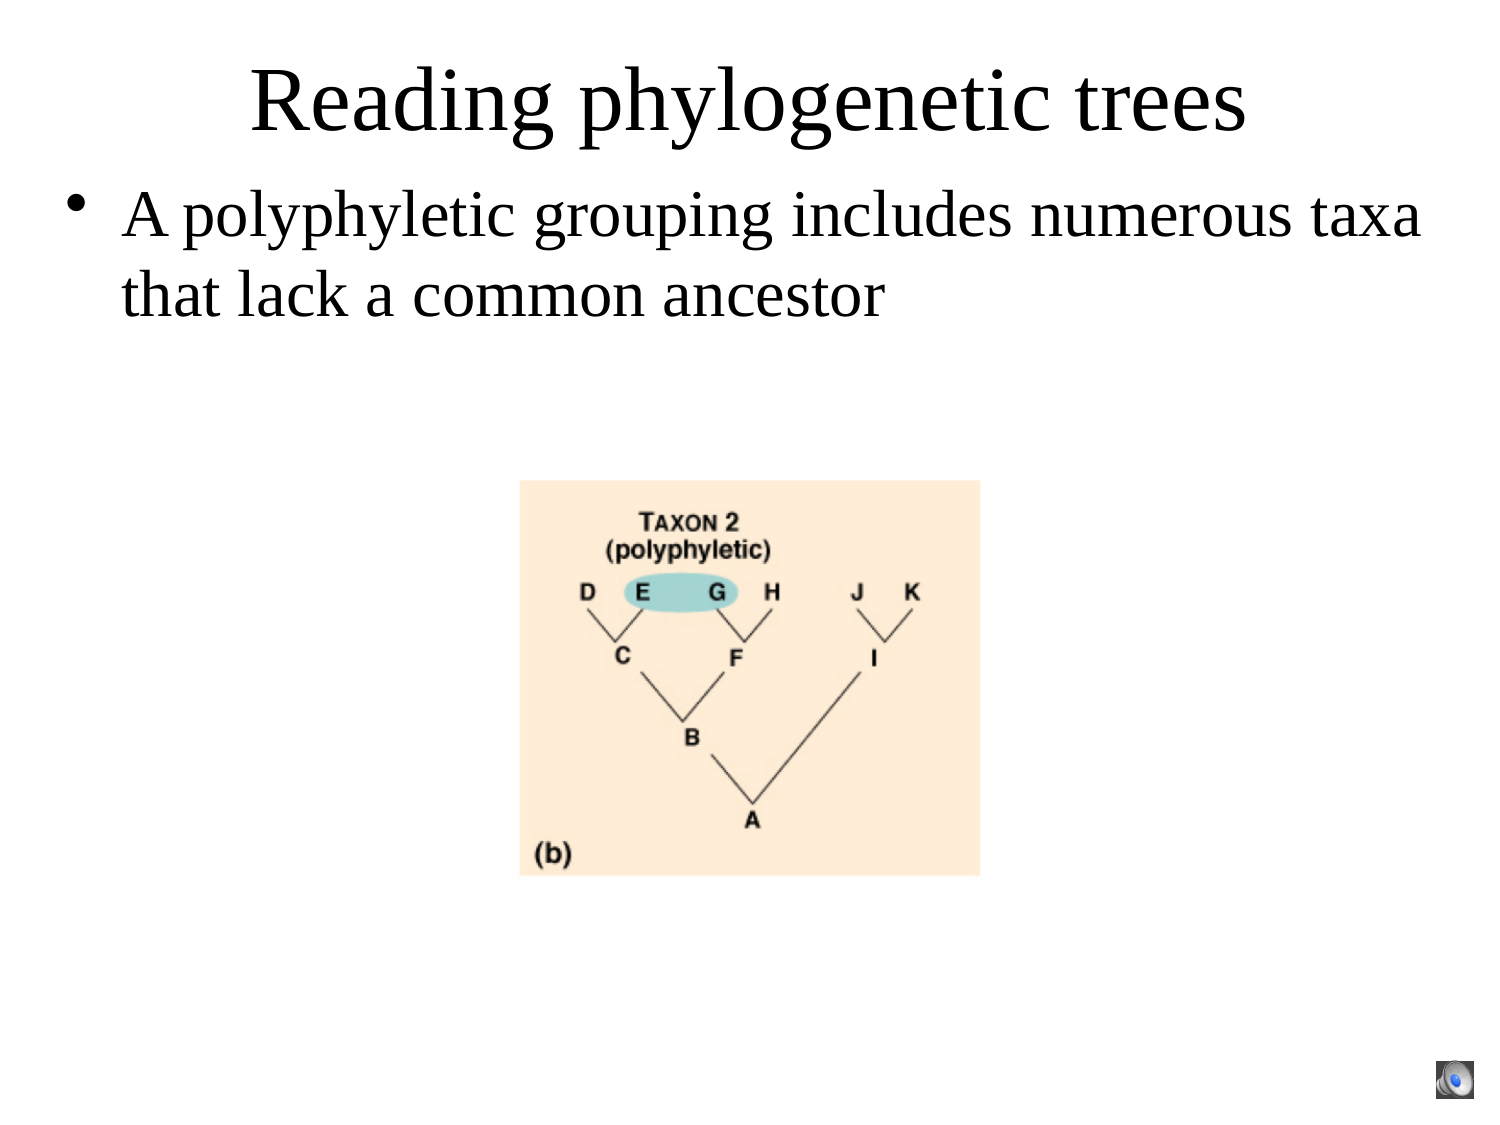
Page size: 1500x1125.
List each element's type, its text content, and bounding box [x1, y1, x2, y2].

list A polyphyletic grouping includes numerous taxa that lack a common ancestor [49, 162, 1451, 454]
picture [512, 470, 988, 888]
picture [1434, 1059, 1476, 1101]
text_box Reading phylogenetic trees [112, 0, 1388, 188]
